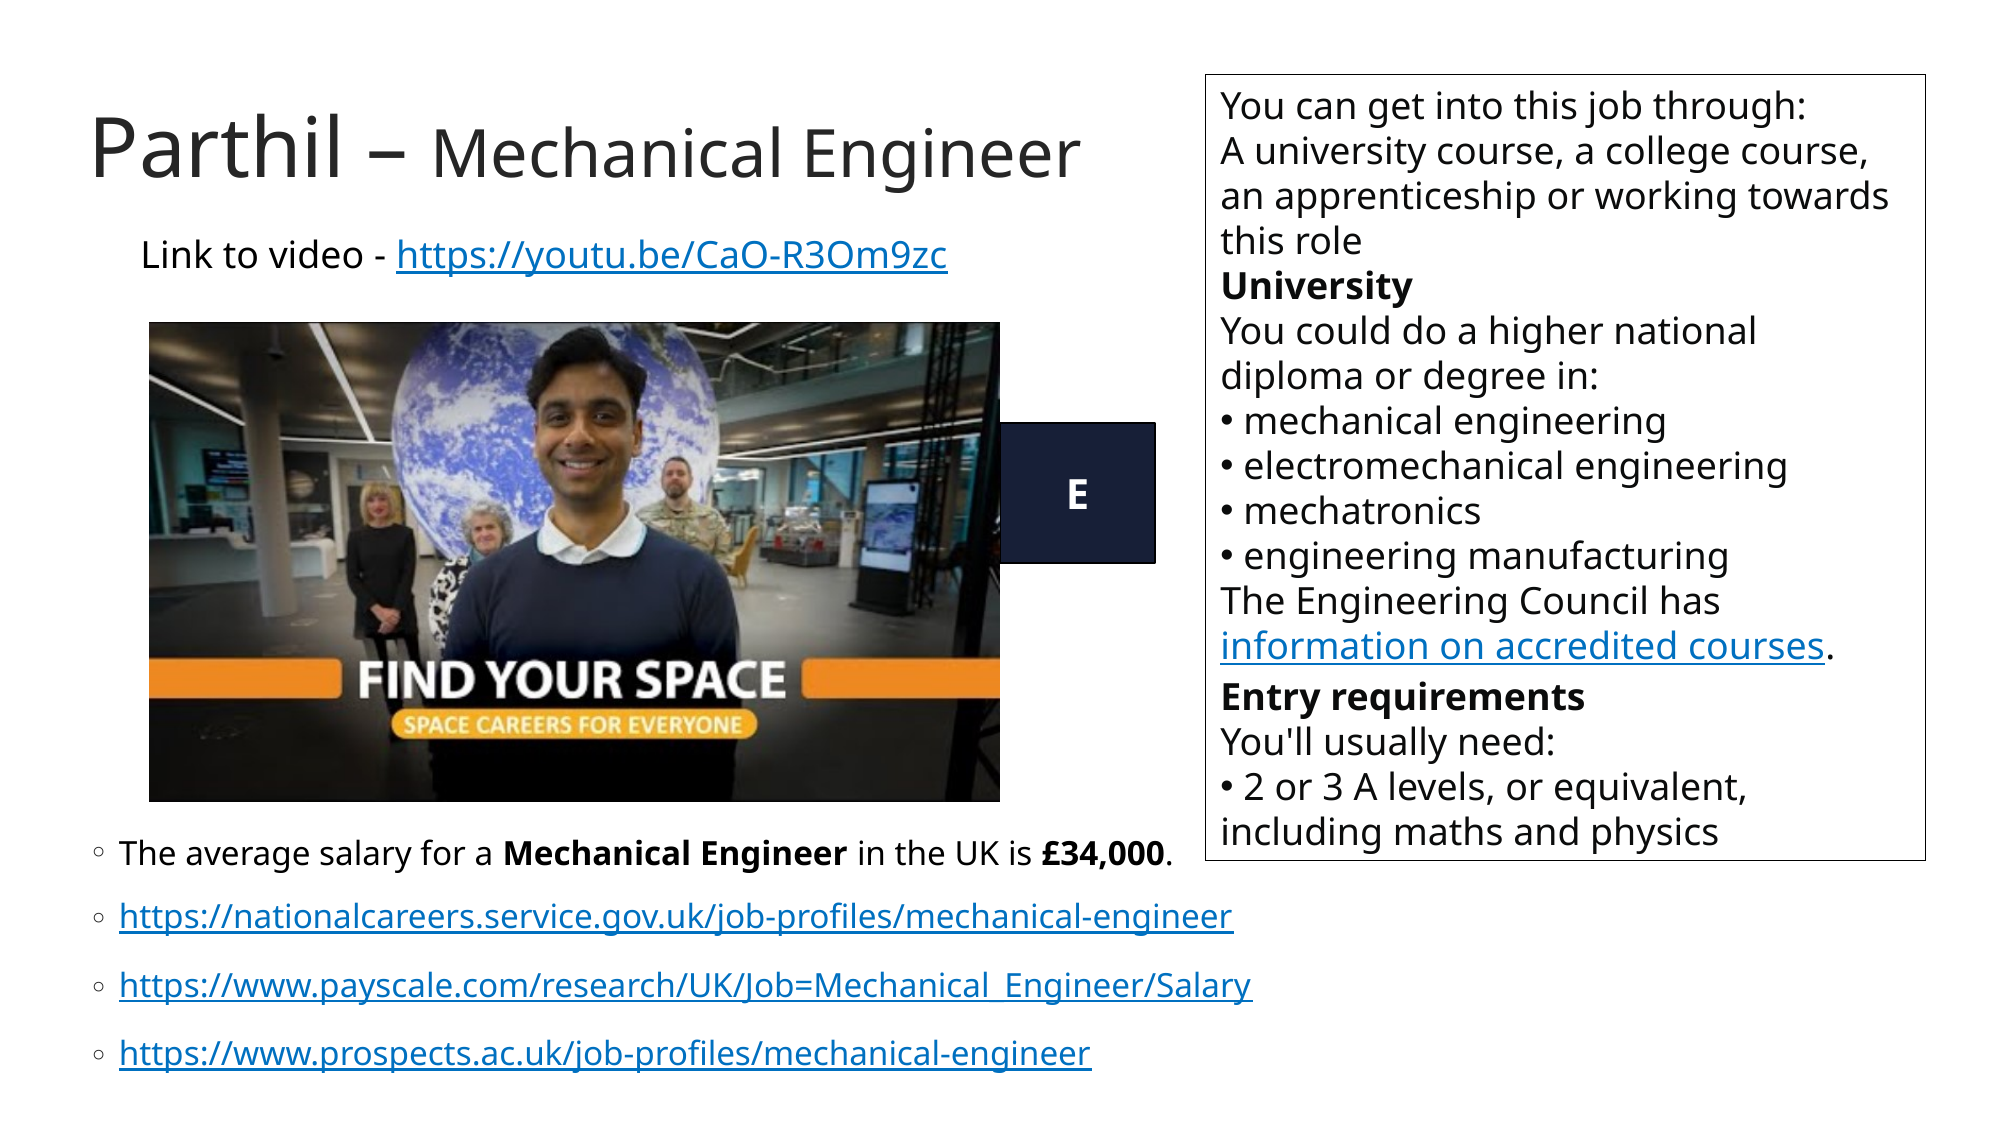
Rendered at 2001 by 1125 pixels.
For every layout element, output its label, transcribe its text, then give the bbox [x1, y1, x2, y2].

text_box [148, 321, 1000, 803]
title Parthil – Mechanical Engineer [74, 38, 1724, 264]
text_box E [1006, 422, 1156, 564]
text_box Link to video - https://youtu.be/CaO-R3Om9zc [125, 223, 1000, 290]
text_box You can get into this job through: A university course, a college course, an apprenticeship or working towards this role University You could do a higher national diploma or degree in: mechanical engineering electromechanical engineering mechatronics engineering manufacturing The Engineering Council has information on accredited courses. Entry requirements You'll usually need: 2 or 3 A levels, or equivalent, including maths and physics [1205, 74, 1926, 861]
list The average salary for a Mechanical Engineer in the UK is £34,000. https://nationalcareers.service.gov.uk/job-profiles/mechanical-engineer https://www.payscale.com/research/UK/Job=Mechanical_Engineer/Salary https://www.prospects.ac.uk/job-profiles/mechanical-engineer [74, 820, 1299, 1002]
